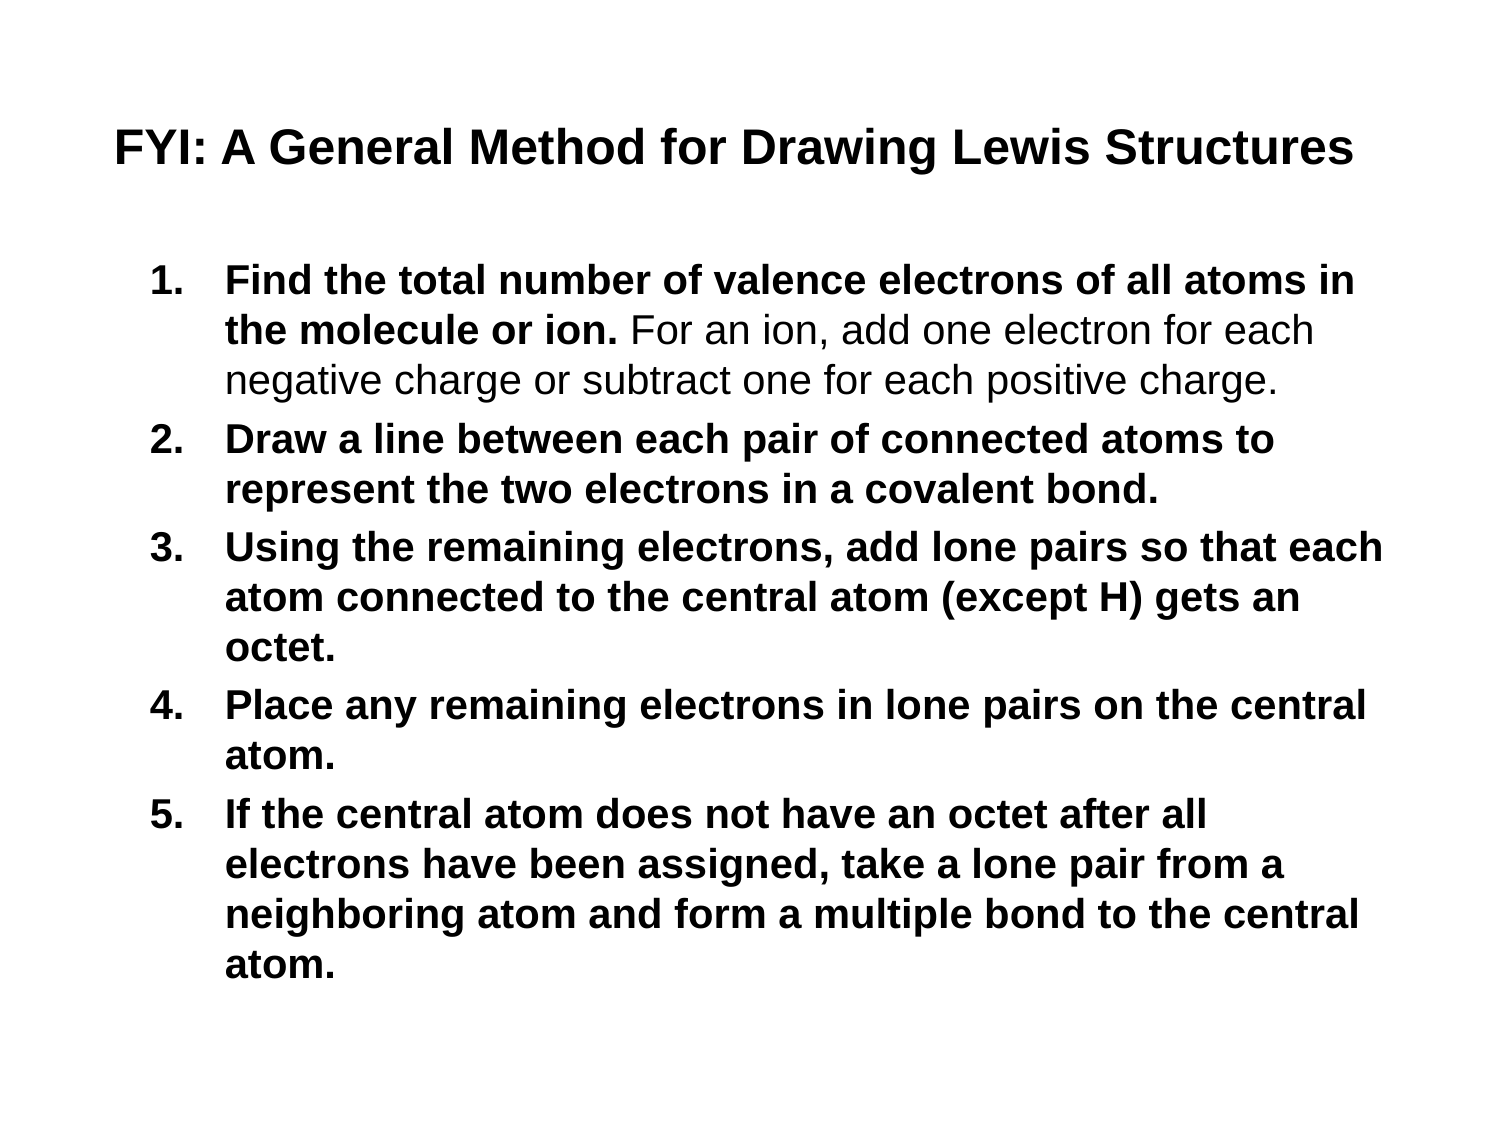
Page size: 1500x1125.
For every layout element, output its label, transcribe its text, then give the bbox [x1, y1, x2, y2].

list FYI: A General Method for Drawing Lewis Structures Find the total number of valence electrons of all atoms in the molecule or ion. For an ion, add one electron for each negative charge or subtract one for each positive charge. Draw a line between each pair of connected atoms to represent the two electrons in a covalent bond. Using the remaining electrons, add lone pairs so that each atom connected to the central atom (except H) gets an octet. Place any remaining electrons in lone pairs on the central atom. If the central atom does not have an octet after all electrons have been assigned, take a lone pair from a neighboring atom and form a multiple bond to the central atom. [59, 107, 1410, 1013]
